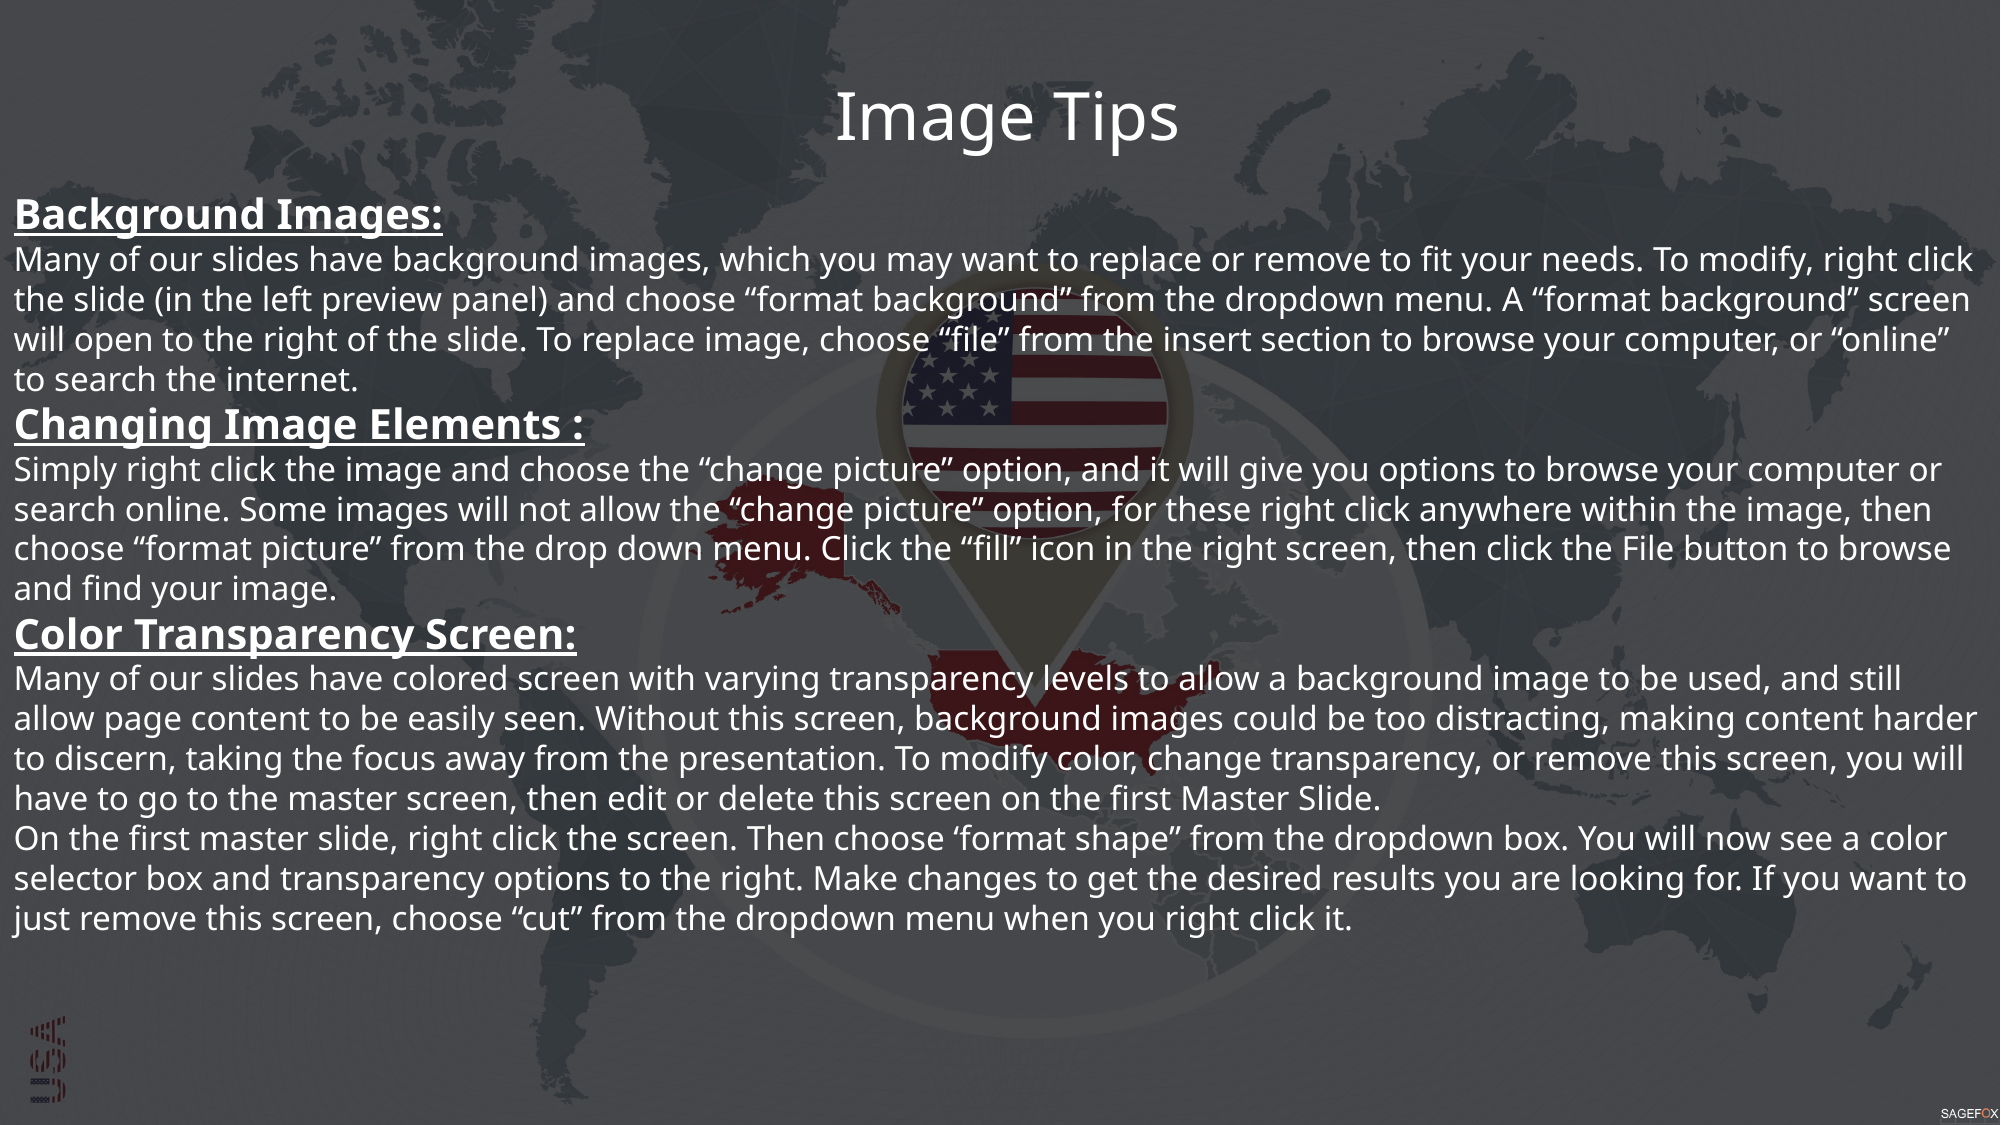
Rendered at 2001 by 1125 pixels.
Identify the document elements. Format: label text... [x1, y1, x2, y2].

text_box Background Images: Many of our slides have background images, which you may want to replace or remove to fit your needs. To modify, right click the slide (in the left preview panel) and choose “format background” from the dropdown menu. A “format background” screen will open to the right of the slide. To replace image, choose “file” from the insert section to browse your computer, or “online” to search the internet. Changing Image Elements : Simply right click the image and choose the “change picture” option, and it will give you options to browse your computer or search online. Some images will not allow the “change picture” option, for these right click anywhere within the image, then choose “format picture” from the drop down menu. Click the “fill” icon in the right screen, then click the File button to browse and find your image. Color Transparency Screen: Many of our slides have colored screen with varying transparency levels to allow a background image to be used, and still allow page content to be easily seen. Without this screen, background images could be too distracting, making content harder to discern, taking the focus away from the presentation. To modify color, change transparency, or remove this screen, you will have to go to the master screen, then edit or delete this screen on the first Master Slide. On the first master slide, right click the screen. Then choose ‘format shape” from the dropdown box. You will now see a color selector box and transparency options to the right. Make changes to get the desired results you are looking for. If you want to just remove this screen, choose “cut” from the dropdown menu when you right click it. [0, 0, 2000, 1125]
title Image Tips [597, 59, 1420, 177]
